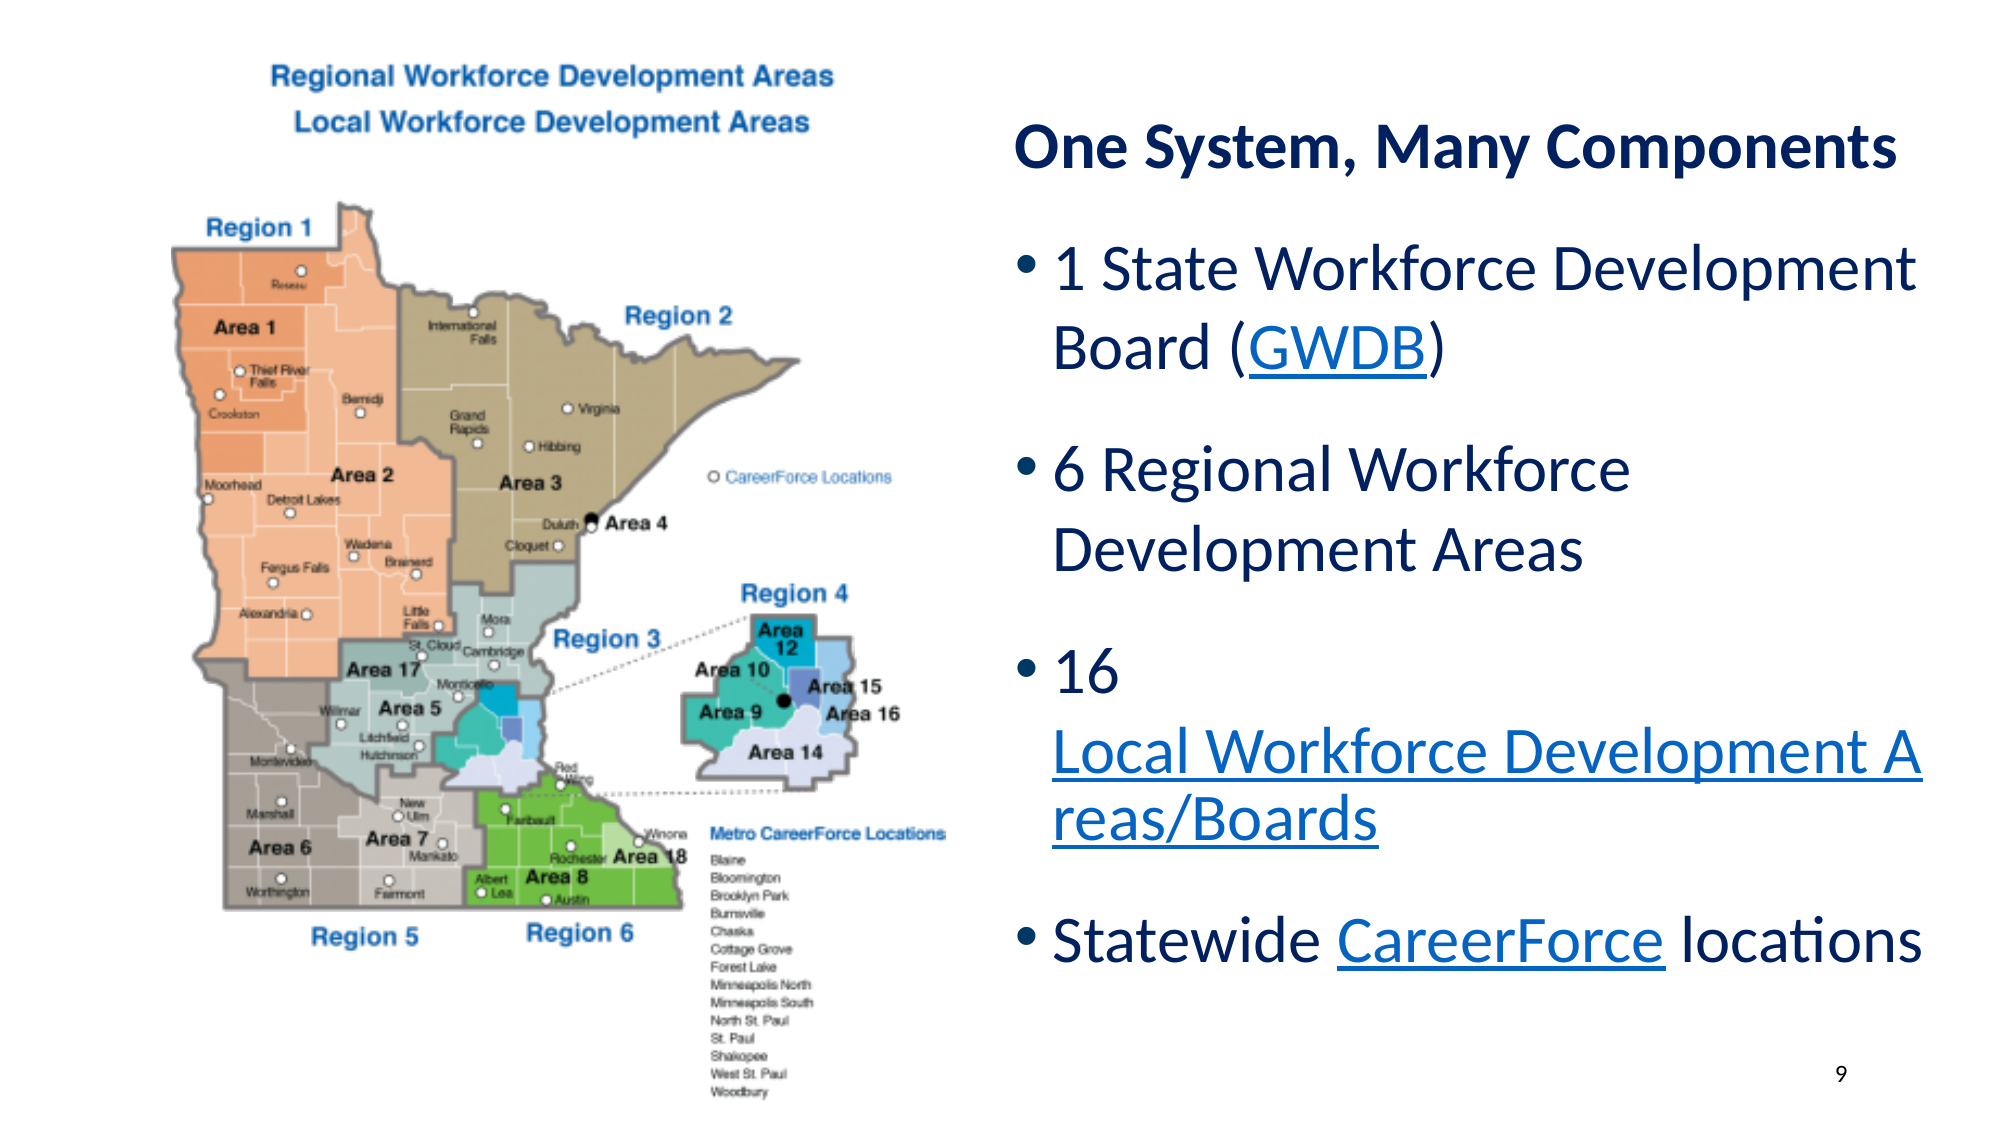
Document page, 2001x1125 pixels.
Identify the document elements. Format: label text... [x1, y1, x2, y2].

list One System, Many Components 1 State Workforce Development Board (GWDB) 6 Regional Workforce Development Areas 16 Local Workforce Development Areas/Boards Statewide CareerForce locations [999, 93, 1946, 1105]
picture [171, 61, 947, 1103]
